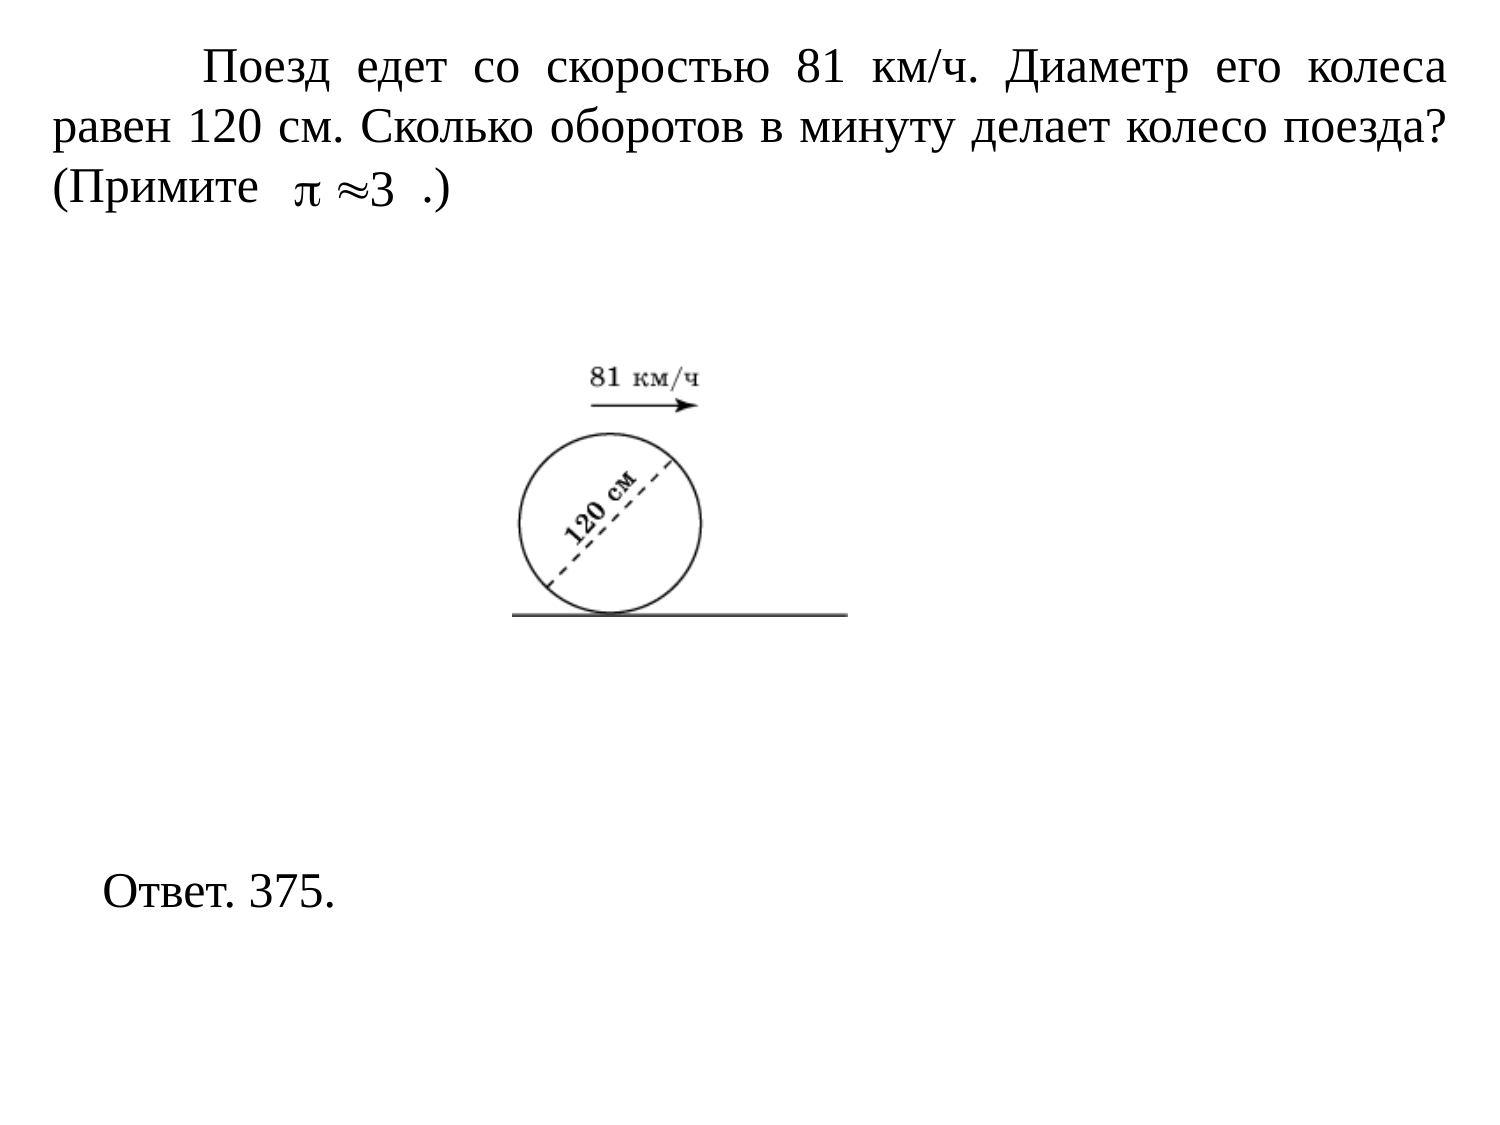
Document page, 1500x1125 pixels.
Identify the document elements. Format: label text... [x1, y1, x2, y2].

text_box Поезд едет со скоростью 81 км/ч. Диаметр его колеса равен 120 см. Сколько оборотов в минуту делает колесо поезда? (Примите .) [37, 24, 1463, 220]
text_box Ответ. 375. [87, 849, 463, 925]
picture [512, 362, 848, 617]
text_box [287, 162, 400, 218]
